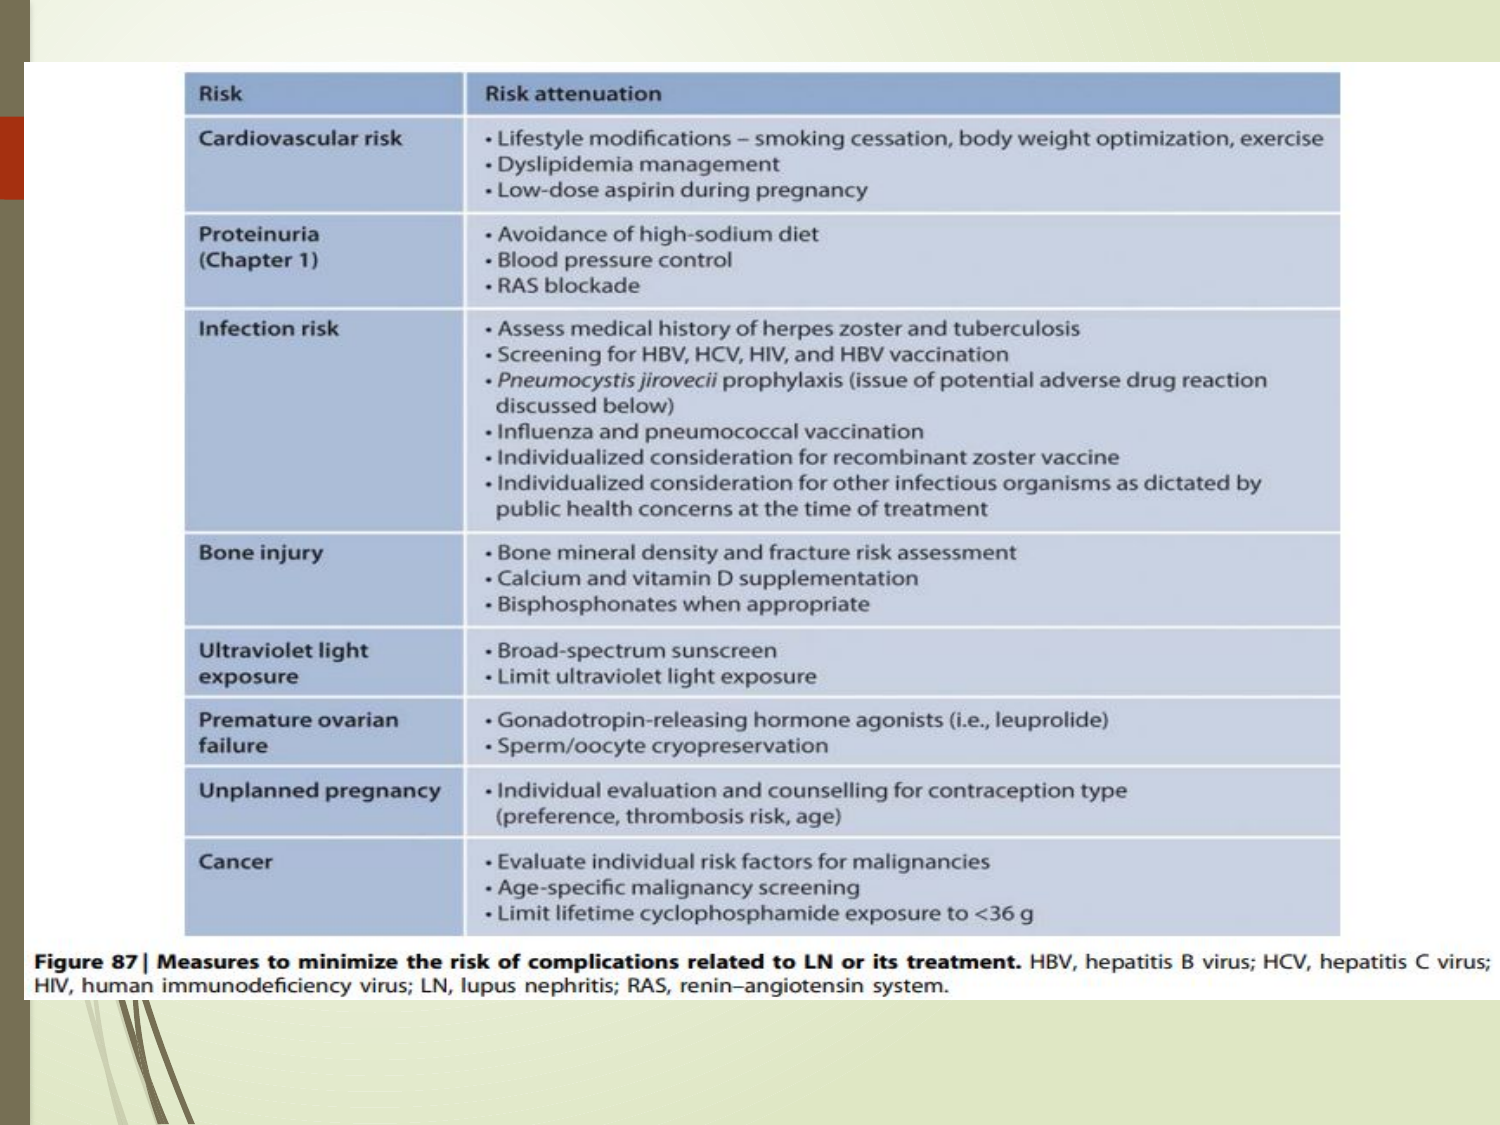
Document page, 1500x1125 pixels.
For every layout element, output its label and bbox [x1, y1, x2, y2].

list [24, 62, 1500, 1001]
